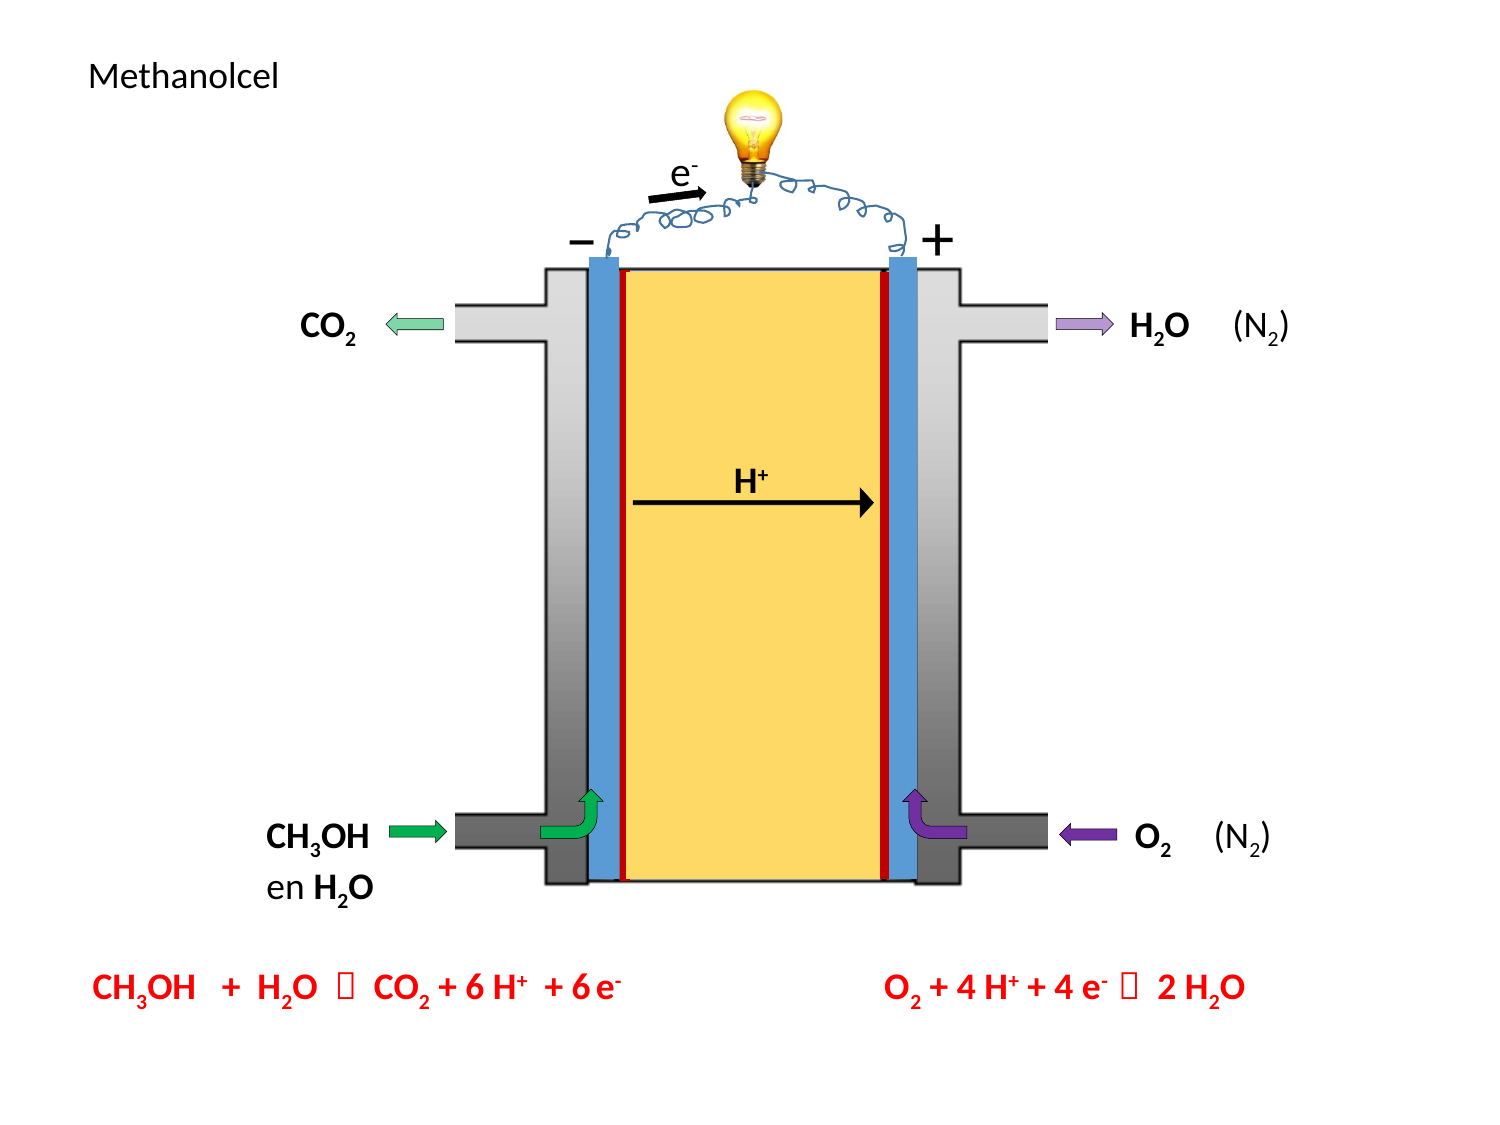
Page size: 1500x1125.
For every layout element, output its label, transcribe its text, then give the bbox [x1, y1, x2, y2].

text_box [73, 88, 1469, 909]
text_box Methanolcel [73, 43, 1500, 103]
text_box CH3OH + H2O  CO2 + 6 H+ + 6 e- O2 + 4 H+ + 4 e-  2 H2O [52, 955, 1500, 1021]
